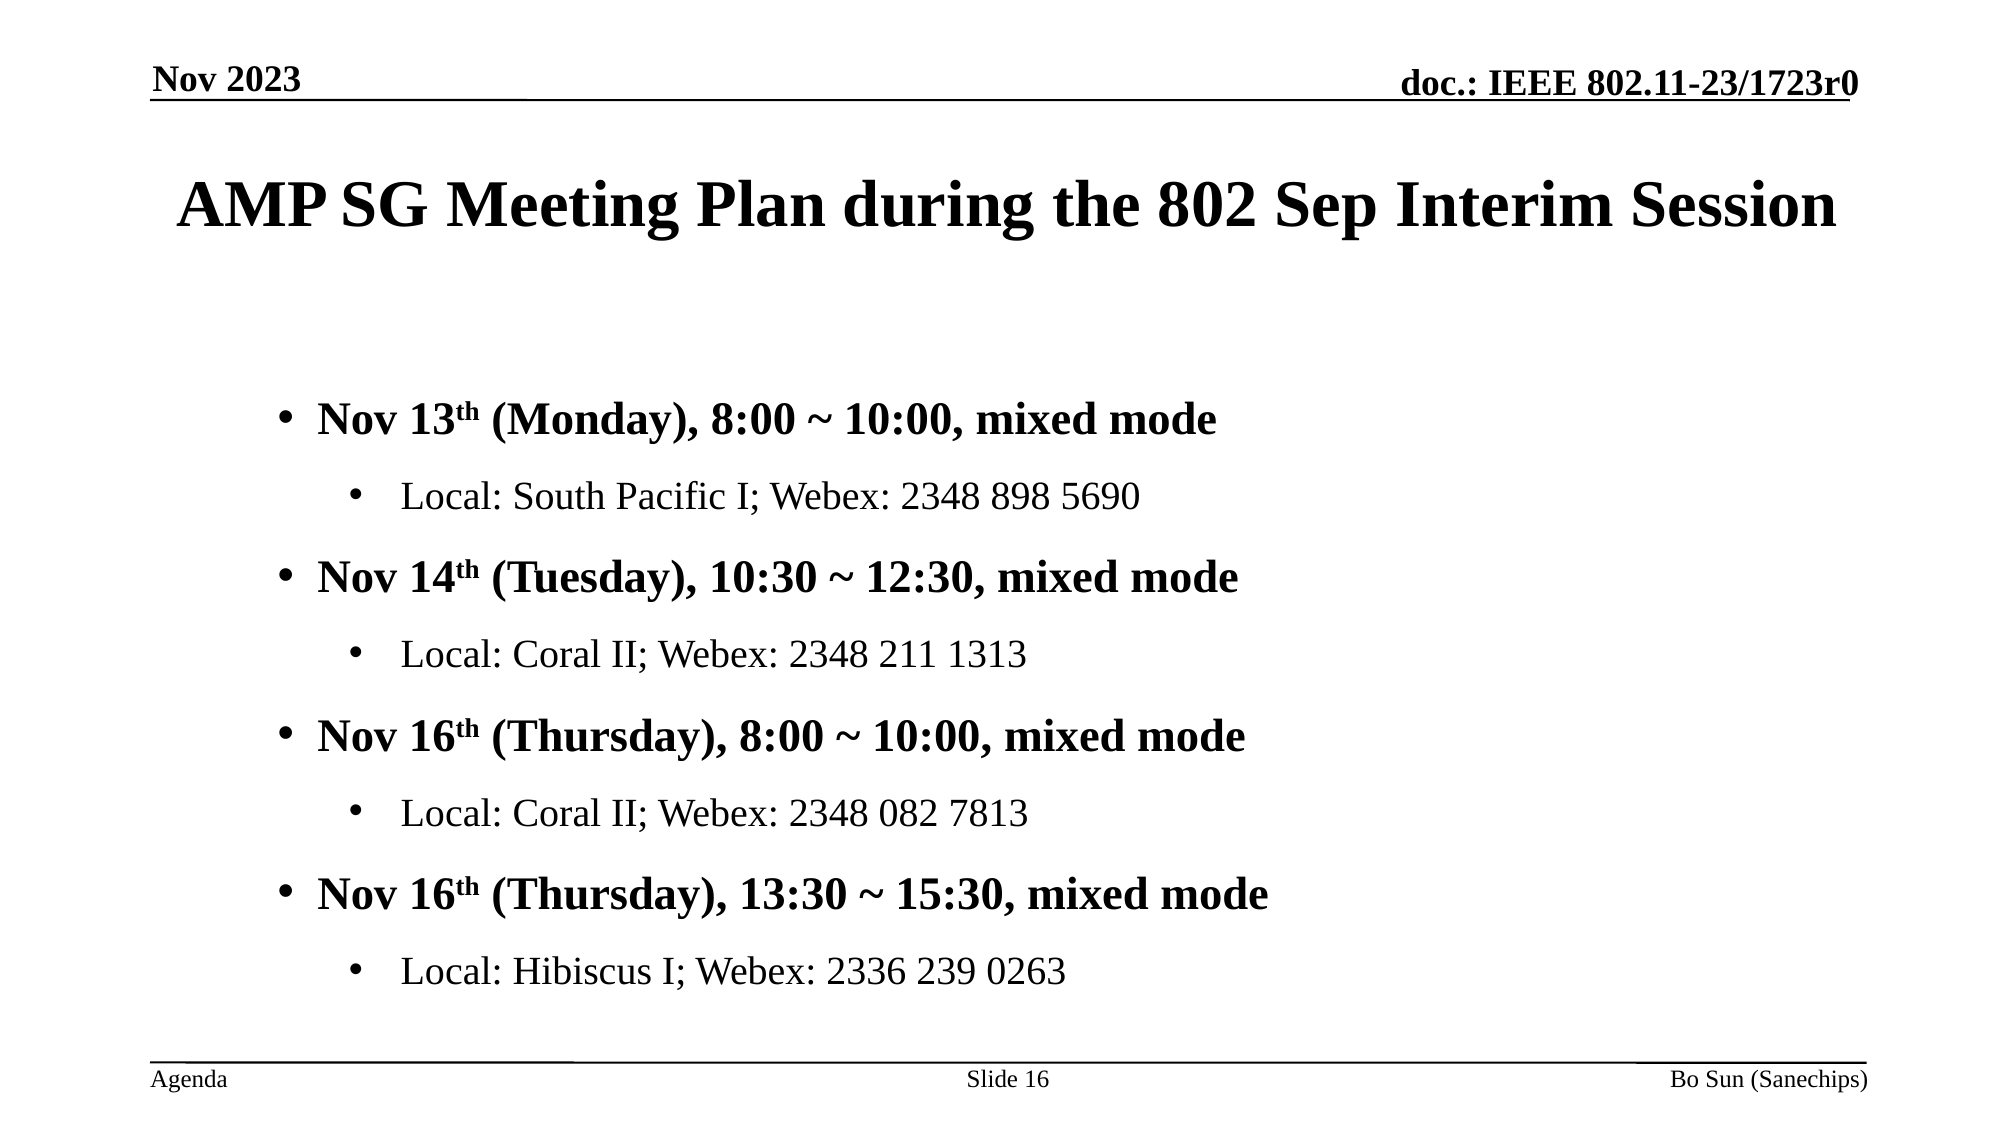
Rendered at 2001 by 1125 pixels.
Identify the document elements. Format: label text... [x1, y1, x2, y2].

text_box AMP SG Meeting Plan during the 802 Sep Interim Session [114, 112, 1902, 288]
footer Bo Sun (Sanechips) [1171, 1061, 1869, 1093]
text_box Nov 13th (Monday), 8:00 ~ 10:00, mixed mode Local: South Pacific I; Webex: 2348 898 5690 Nov 14th (Tuesday), 10:30 ~ 12:30, mixed mode Local: Coral II; Webex: 2348 211 1313 Nov 16th (Thursday), 8:00 ~ 10:00, mixed mode Local: Coral II; Webex: 2348 082 7813 Nov 16th (Thursday), 13:30 ~ 15:30, mixed mode Local: Hibiscus I; Webex: 2336 239 0263 [262, 369, 1763, 1000]
slide_number Slide [949, 1061, 1067, 1123]
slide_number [152, 54, 563, 100]
